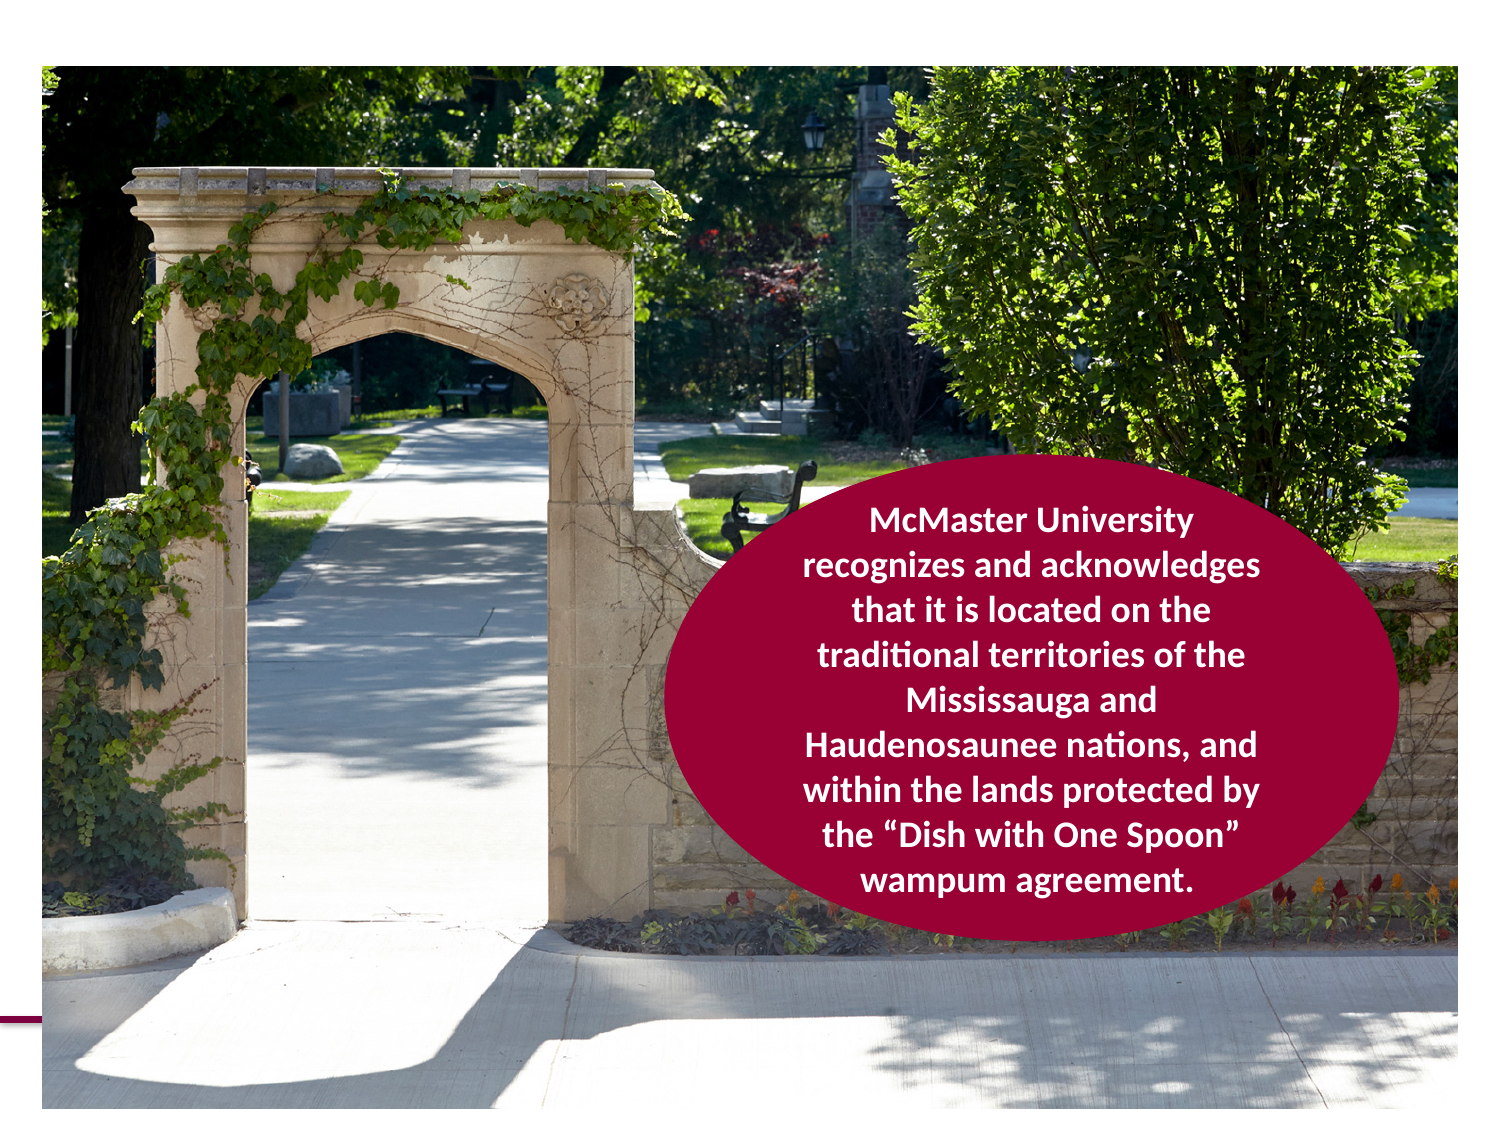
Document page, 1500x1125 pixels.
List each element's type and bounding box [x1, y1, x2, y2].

picture [42, 65, 1458, 1109]
